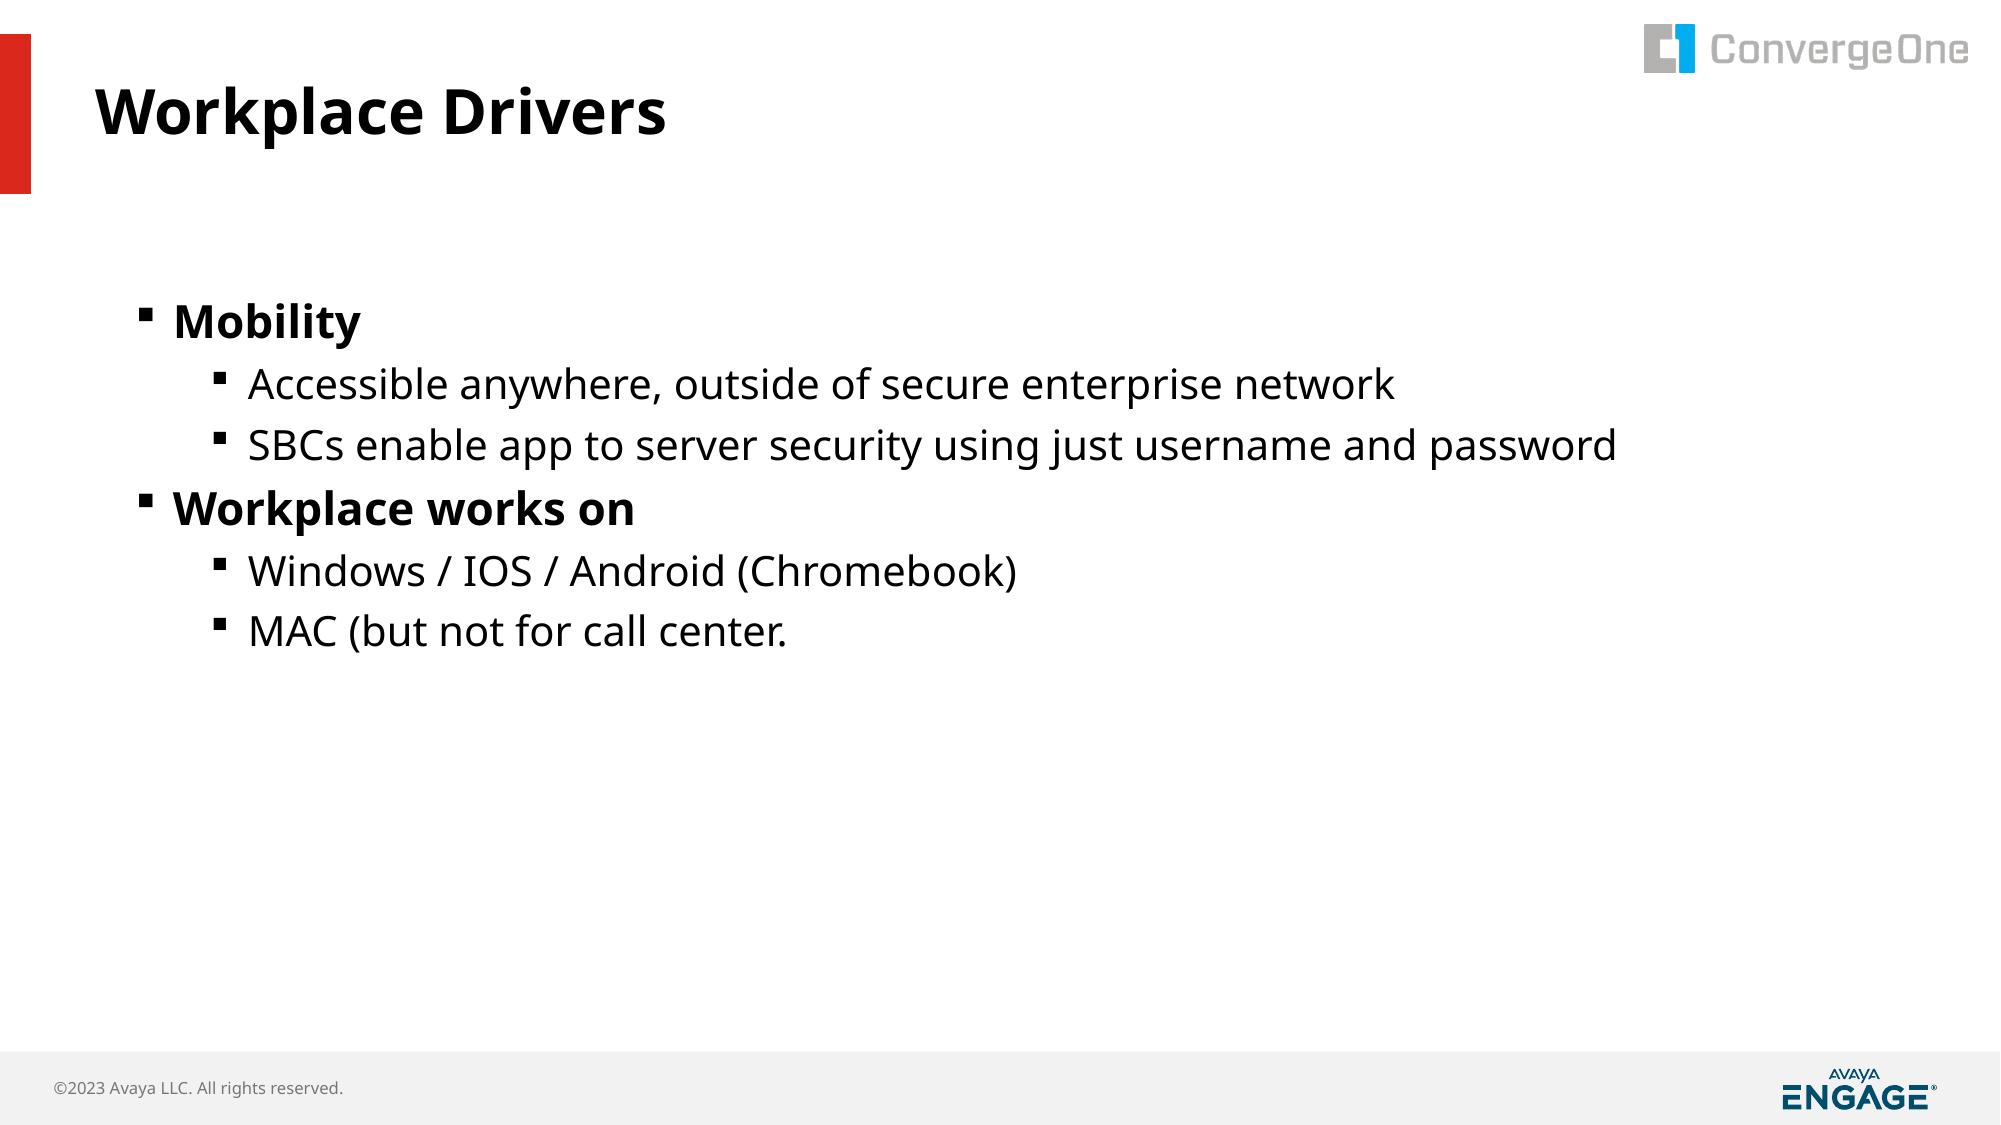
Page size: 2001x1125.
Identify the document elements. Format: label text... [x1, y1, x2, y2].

title Workplace Drivers [79, 1, 1915, 219]
picture [1915, 24, 1968, 73]
list Mobility Accessible anywhere, outside of secure enterprise network SBCs enable app to server security using just username and password Workplace works on Windows / IOS / Android (Chromebook) MAC (but not for call center. [45, 285, 2000, 926]
